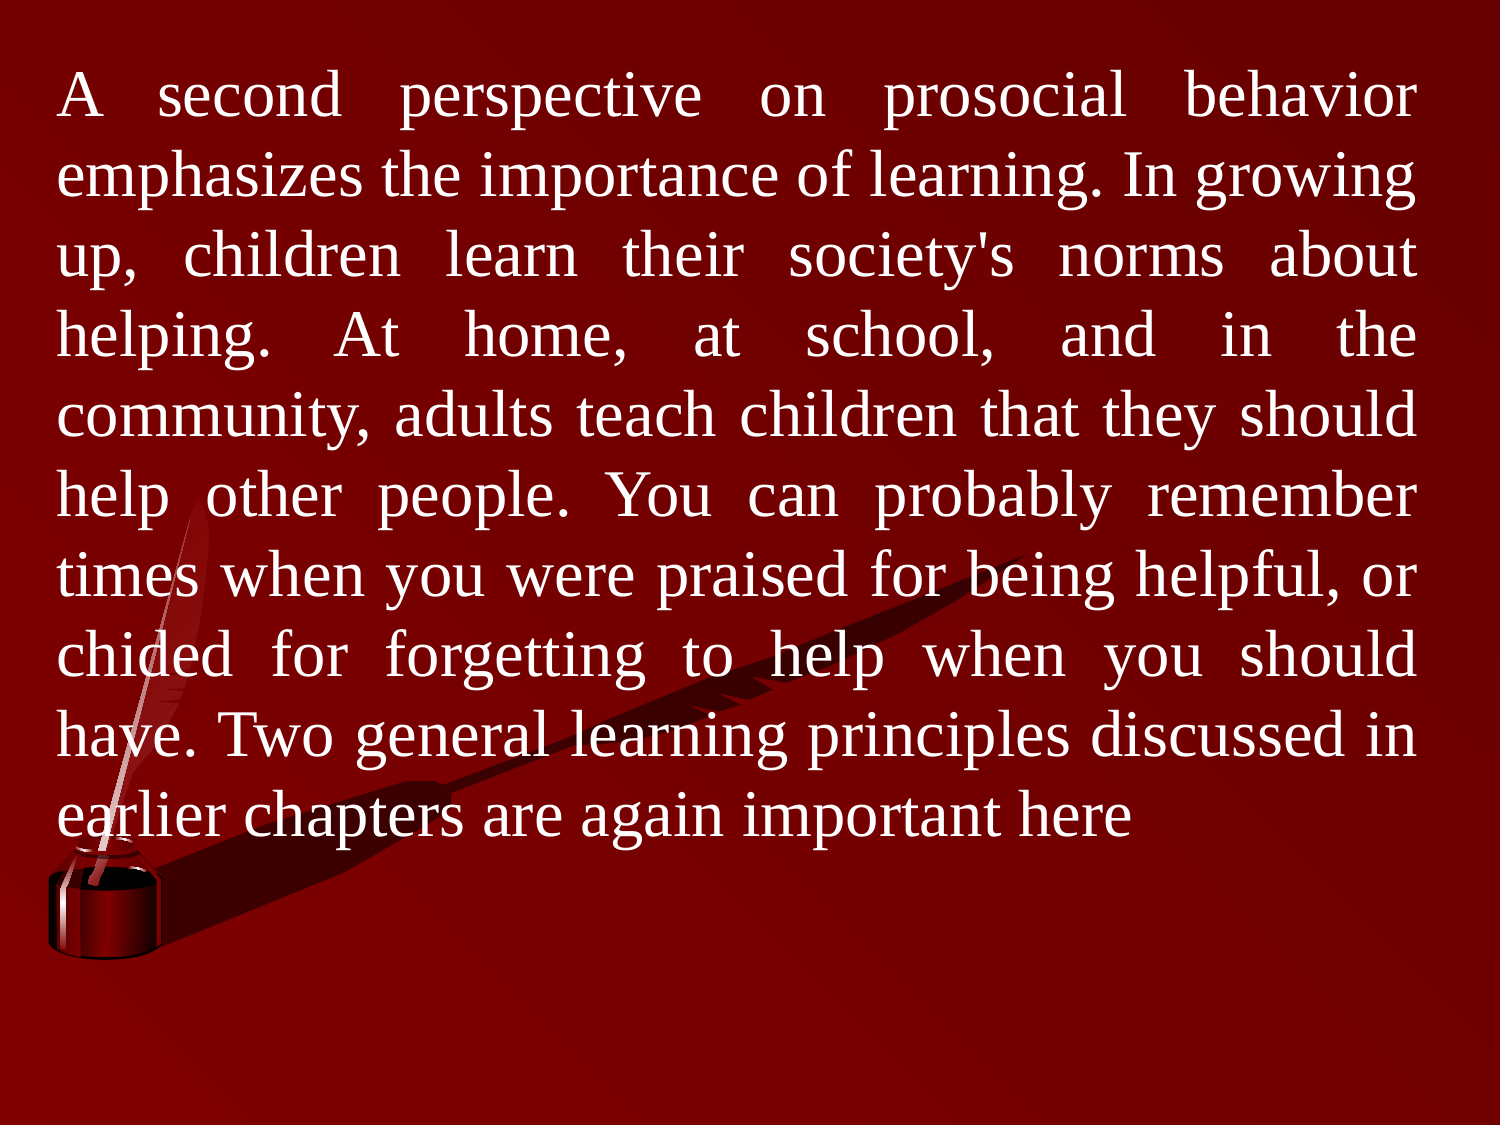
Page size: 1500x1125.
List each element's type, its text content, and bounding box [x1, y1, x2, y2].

text_box A second perspective on prosocial behavior emphasizes the importance of learning. In growing up, children learn their society's norms about helping. At home, at school, and in the community, adults teach children that they should help other people. You can probably remember times when you were praised for being helpful, or chided for forgetting to help when you should have. Two general learning principles discussed in earlier chapters are again important here [41, 42, 1436, 858]
